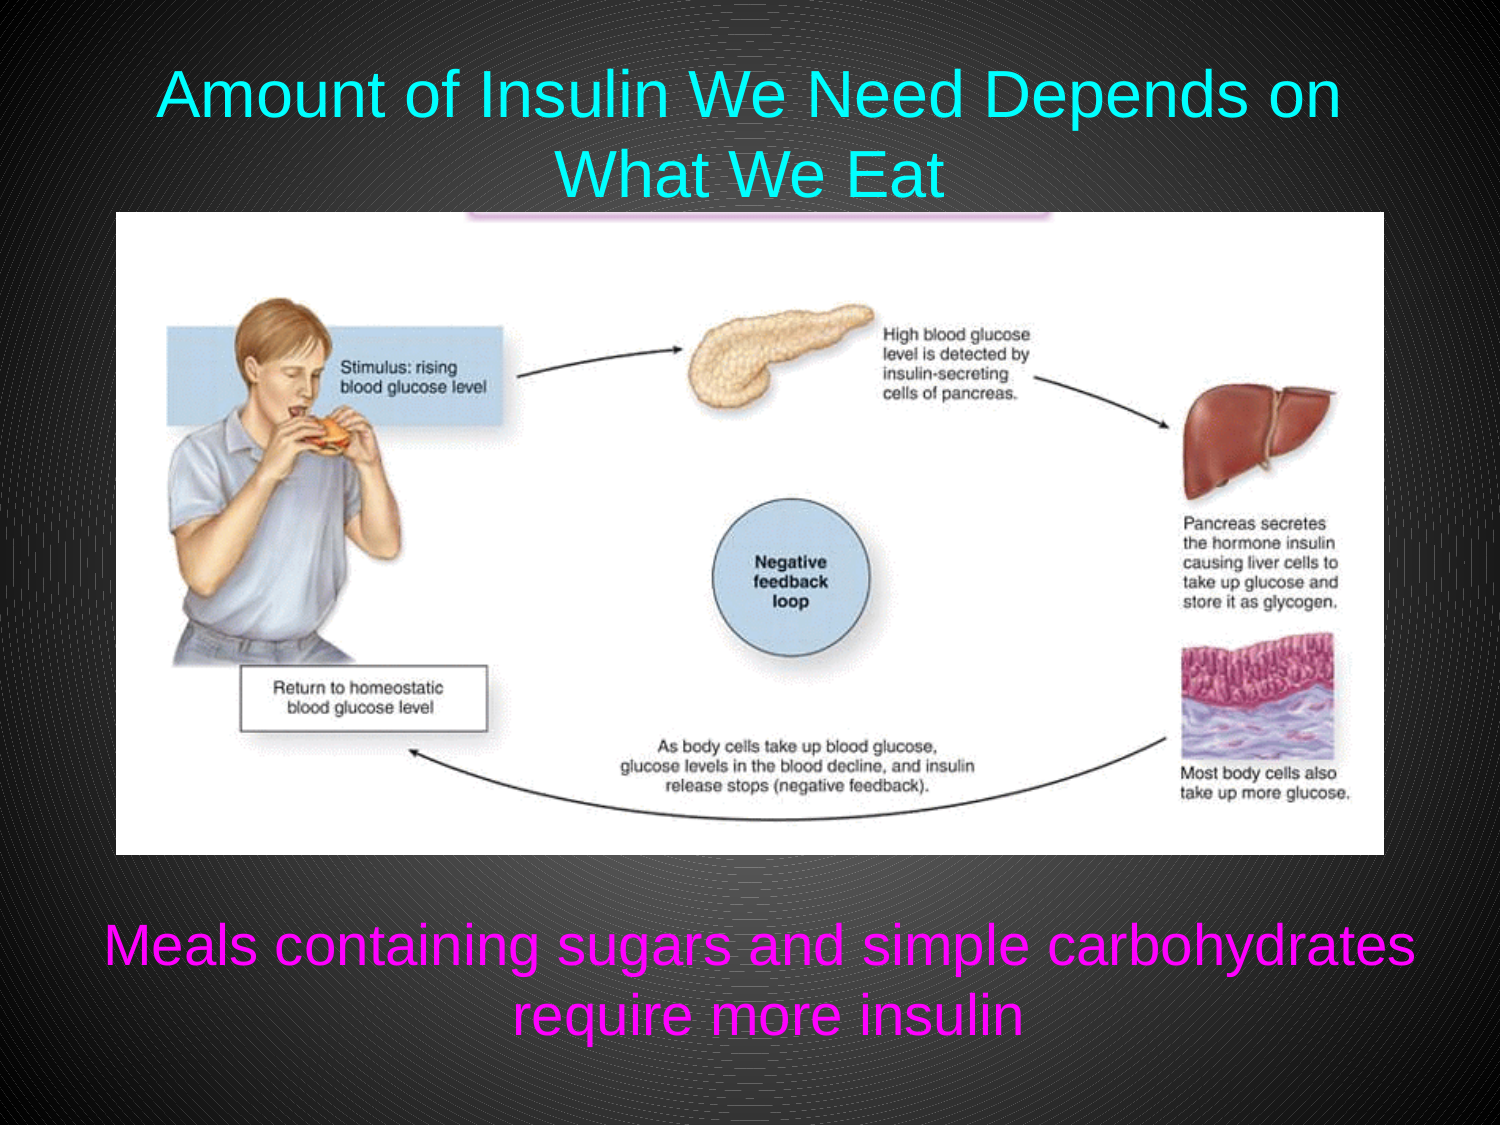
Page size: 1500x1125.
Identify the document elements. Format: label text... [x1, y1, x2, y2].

text_box Meals containing sugars and simple carbohydrates require more insulin [88, 899, 1451, 1055]
picture [115, 212, 1385, 855]
title Amount of Insulin We Need Depends on What We Eat [75, 37, 1425, 225]
